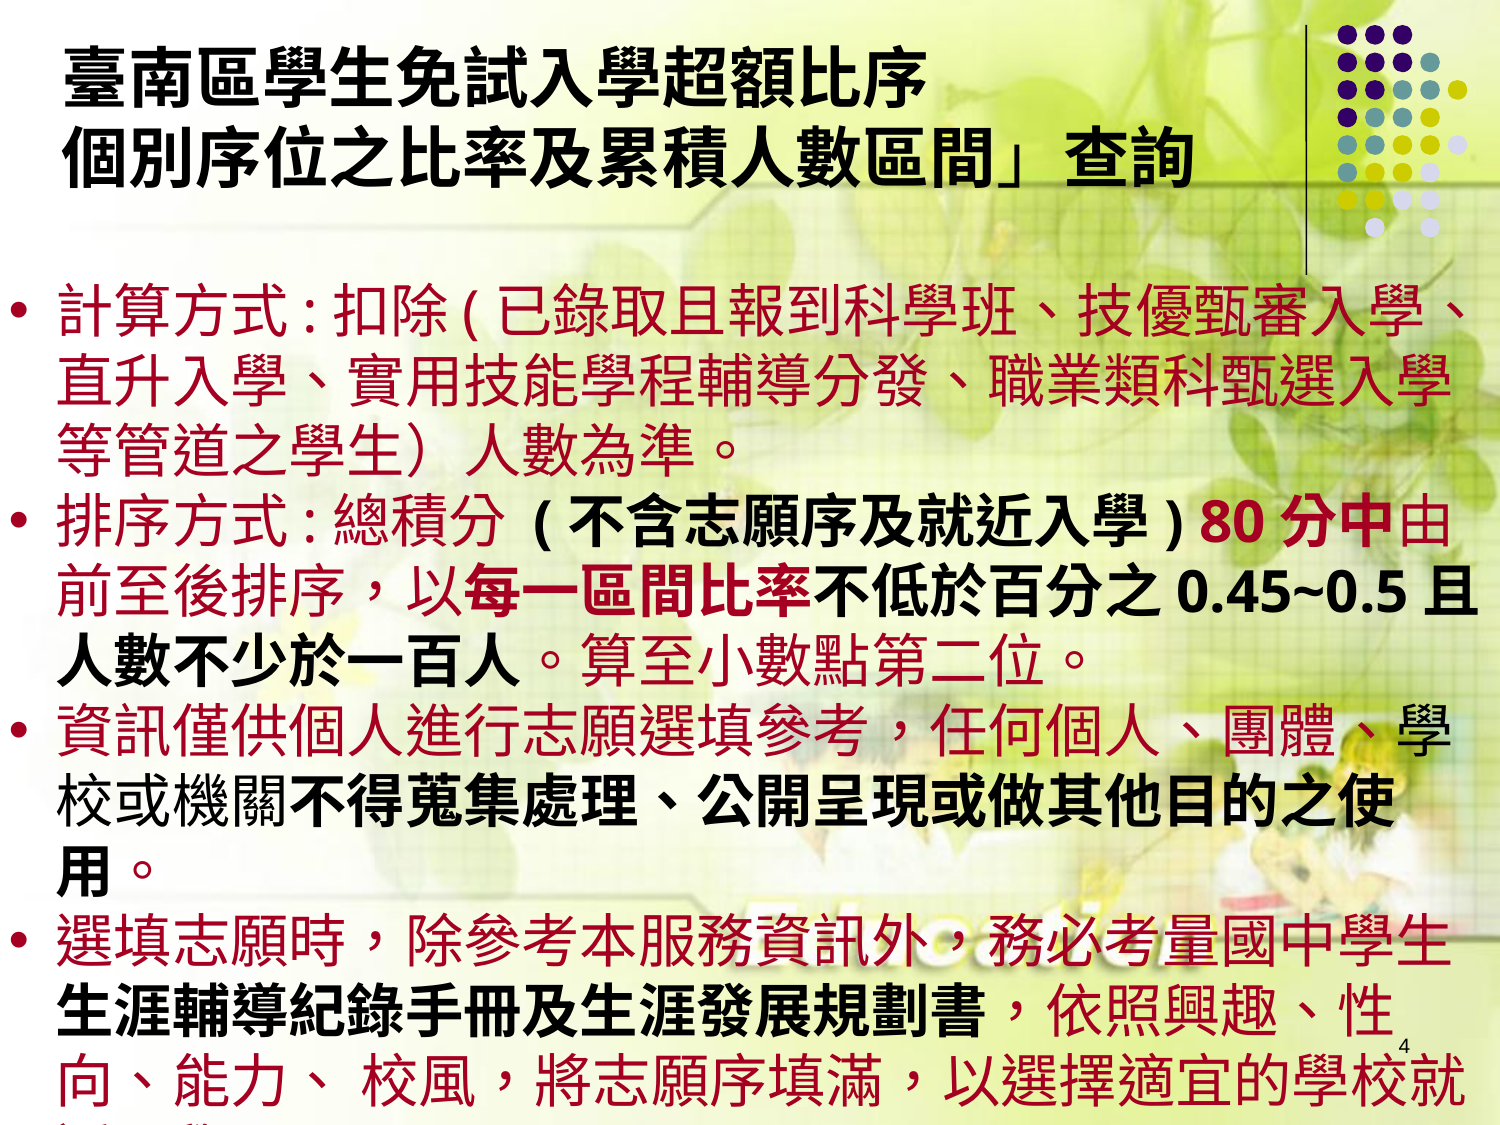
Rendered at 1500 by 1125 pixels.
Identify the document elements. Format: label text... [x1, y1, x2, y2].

text_box 臺南區學生免試入學超額比序 個別序位之比率及累積人數區間」查詢 [47, 0, 1359, 203]
picture [0, 0, 1305, 267]
picture [1308, 0, 1500, 267]
text_box 計算方式:扣除(已錄取且報到科學班、技優甄審入學、直升入學、實用技能學程輔導分發、職業類科甄選入學等管道之學生）人數為準。 排序方式:總積分 (不含志願序及就近入學) 80分中由前至後排序，以每一區間比率不低於百分之0.45~0.5且人數不少於一百人。算至小數點第二位。 資訊僅供個人進行志願選填參考，任何個人、團體、學校或機關不得蒐集處理、公開呈現或做其他目的之使用。 選填志願時，除參考本服務資訊外，務必考量國中學生生涯輔導紀錄手冊及生涯發展規劃書，依照興趣、性向、能力、 校風，將志願序填滿，以選擇適宜的學校就近入學。 [0, 267, 1500, 1125]
